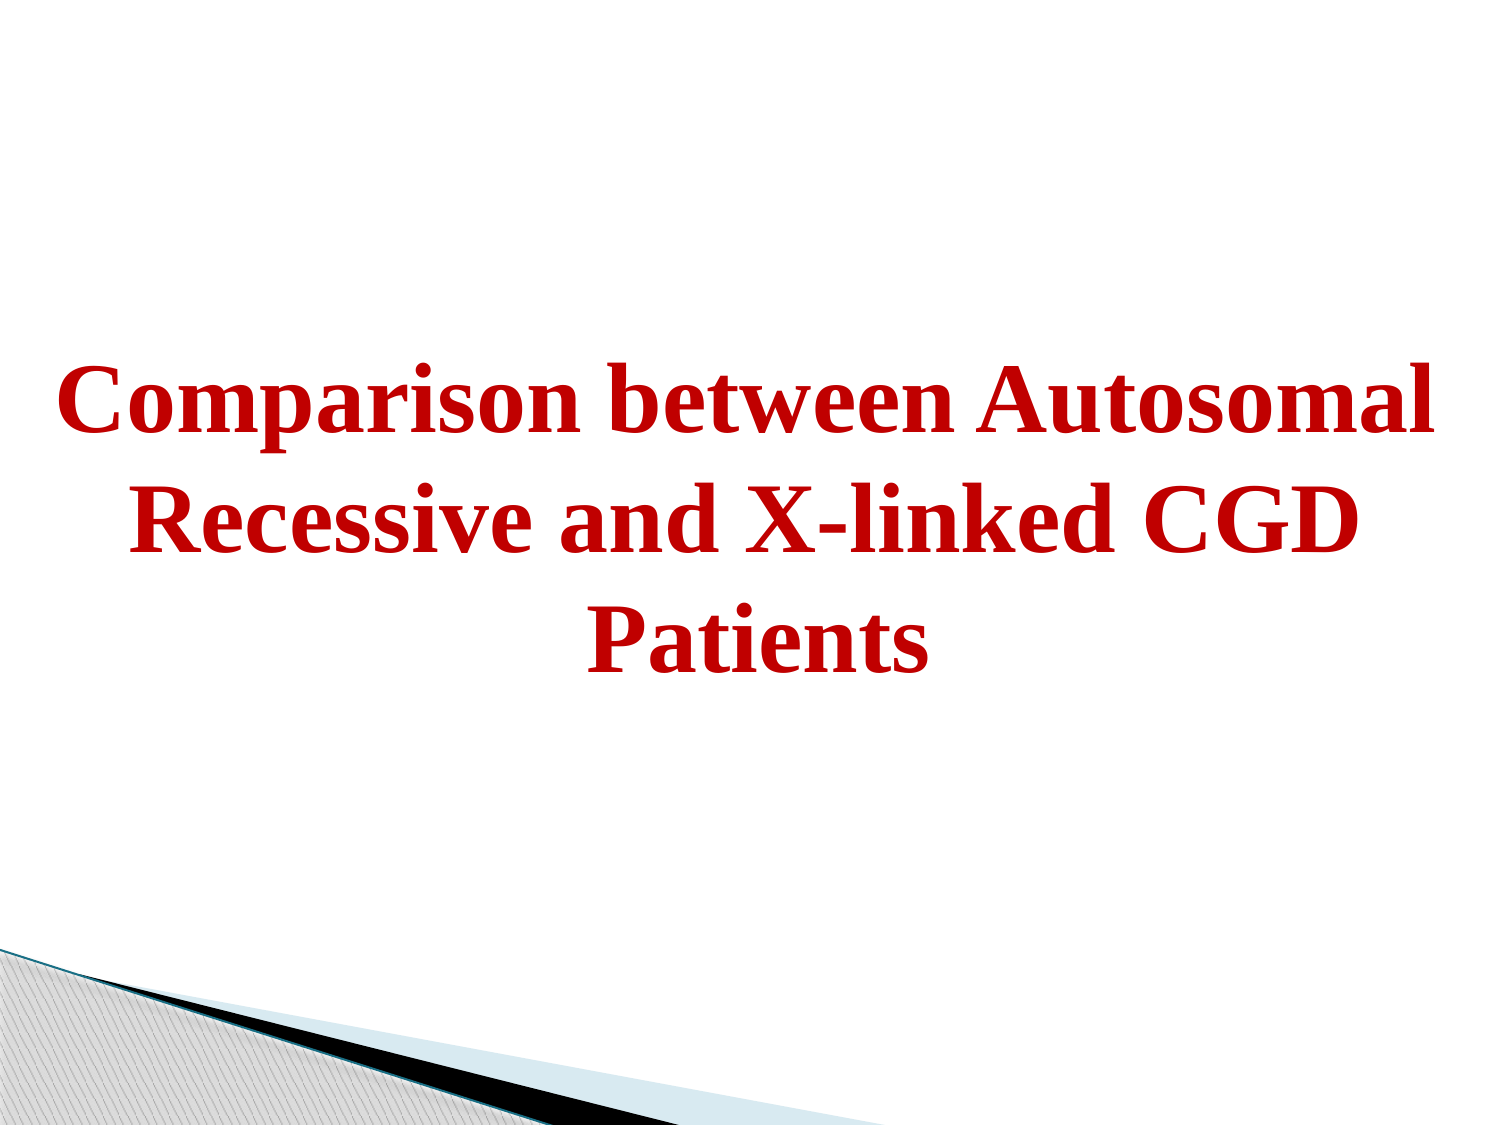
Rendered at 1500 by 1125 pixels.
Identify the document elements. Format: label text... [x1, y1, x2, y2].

list Comparison between Autosomal Recessive and X-linked CGD Patients [24, 324, 1468, 725]
